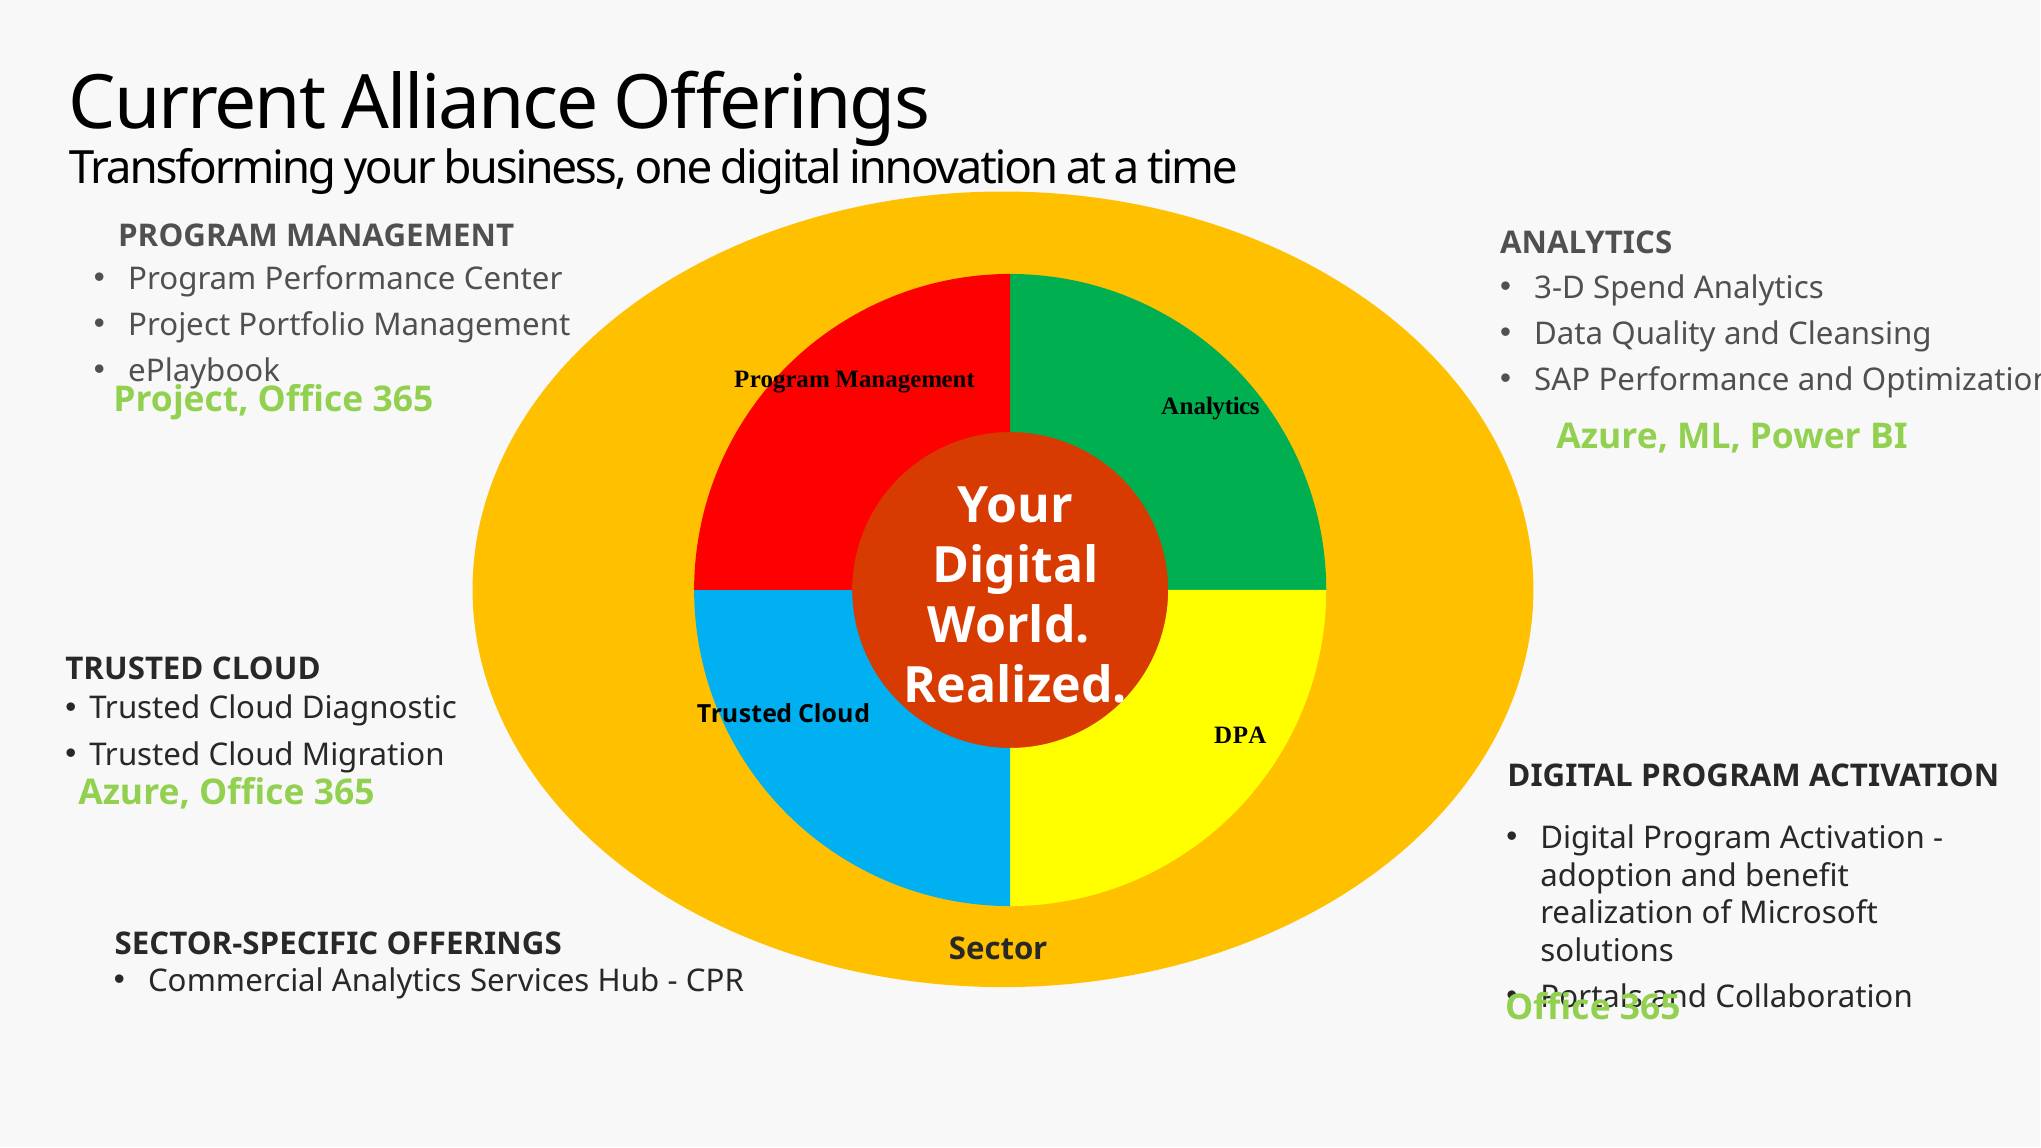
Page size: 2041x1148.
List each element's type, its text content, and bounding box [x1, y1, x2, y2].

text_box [75, 208, 472, 488]
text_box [52, 641, 472, 819]
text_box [472, 191, 1534, 988]
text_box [1493, 749, 2041, 1034]
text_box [1534, 216, 2041, 463]
title Current Alliance Offerings Transforming your business, one digital innovation at a time [45, 48, 1996, 199]
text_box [101, 916, 796, 1005]
